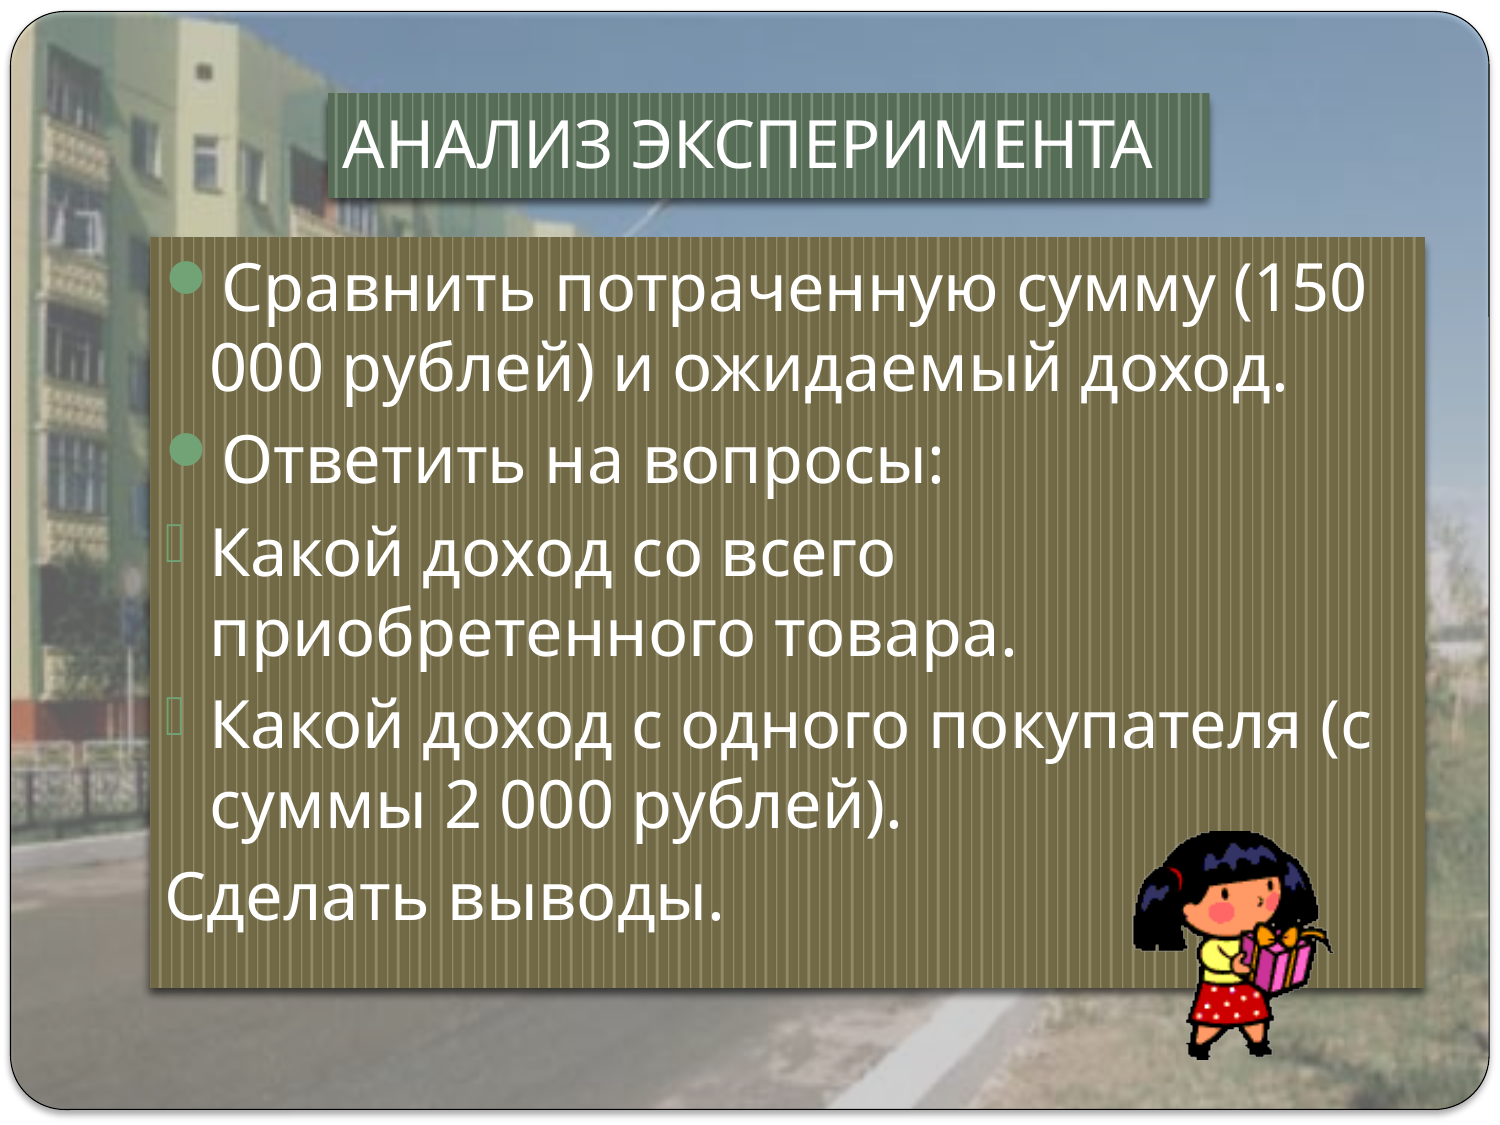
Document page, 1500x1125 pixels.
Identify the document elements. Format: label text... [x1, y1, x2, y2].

title АНАЛИЗ ЭКСПЕРИМЕНТА [328, 93, 1210, 198]
list Сравнить потраченную сумму (150 000 рублей) и ожидаемый доход. Ответить на вопросы: Какой доход со всего приобретенного товара. Какой доход с одного покупателя (с суммы 2 000 рублей). Сделать выводы. [150, 237, 1425, 988]
picture [1124, 831, 1353, 1060]
